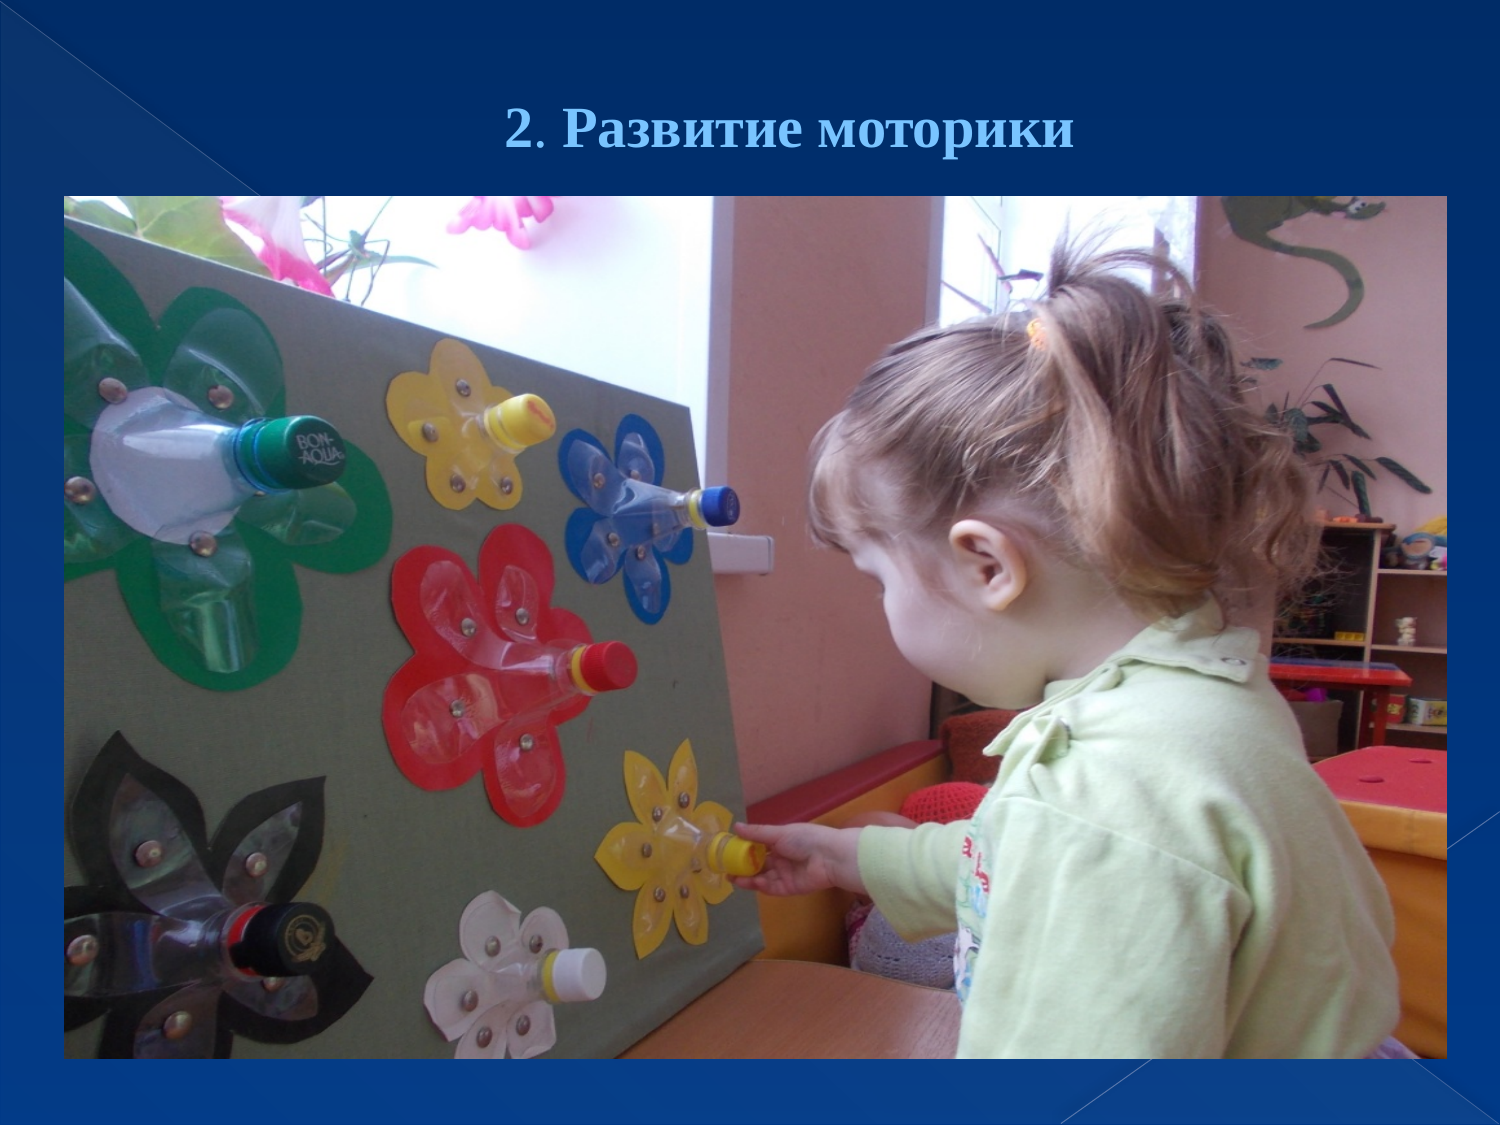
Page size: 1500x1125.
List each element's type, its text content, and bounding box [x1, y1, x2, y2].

picture [64, 195, 1448, 1059]
title 2. Развитие моторики [75, 43, 1425, 183]
